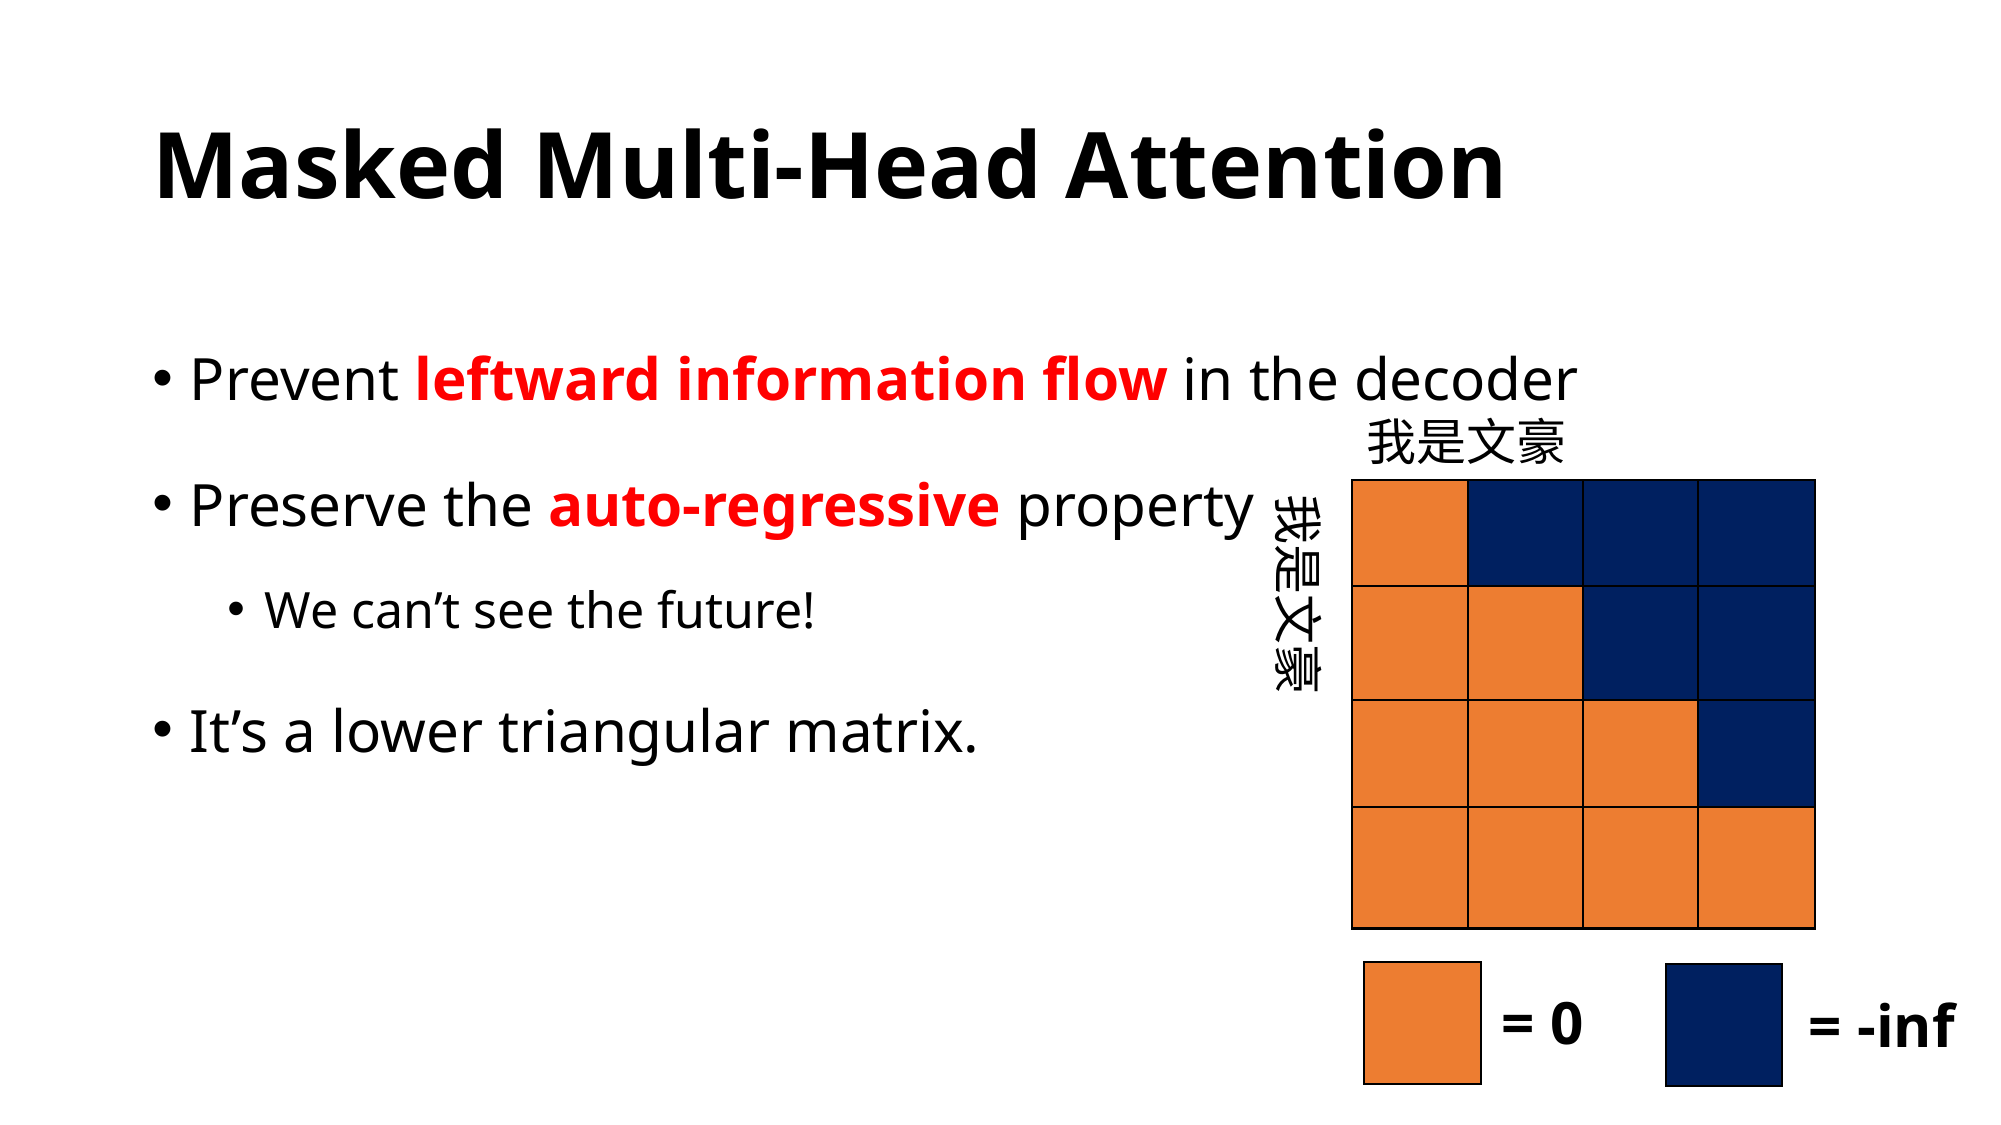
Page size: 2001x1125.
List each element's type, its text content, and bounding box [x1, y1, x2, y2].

list Prevent leftward information flow in the decoder Preserve the auto-regressive property We can’t see the future! It’s a lower triangular matrix. [137, 299, 1863, 1014]
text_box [1246, 403, 1816, 929]
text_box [1364, 962, 1604, 1084]
title Masked Multi-Head Attention [137, 59, 1863, 278]
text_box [1665, 964, 1980, 1086]
